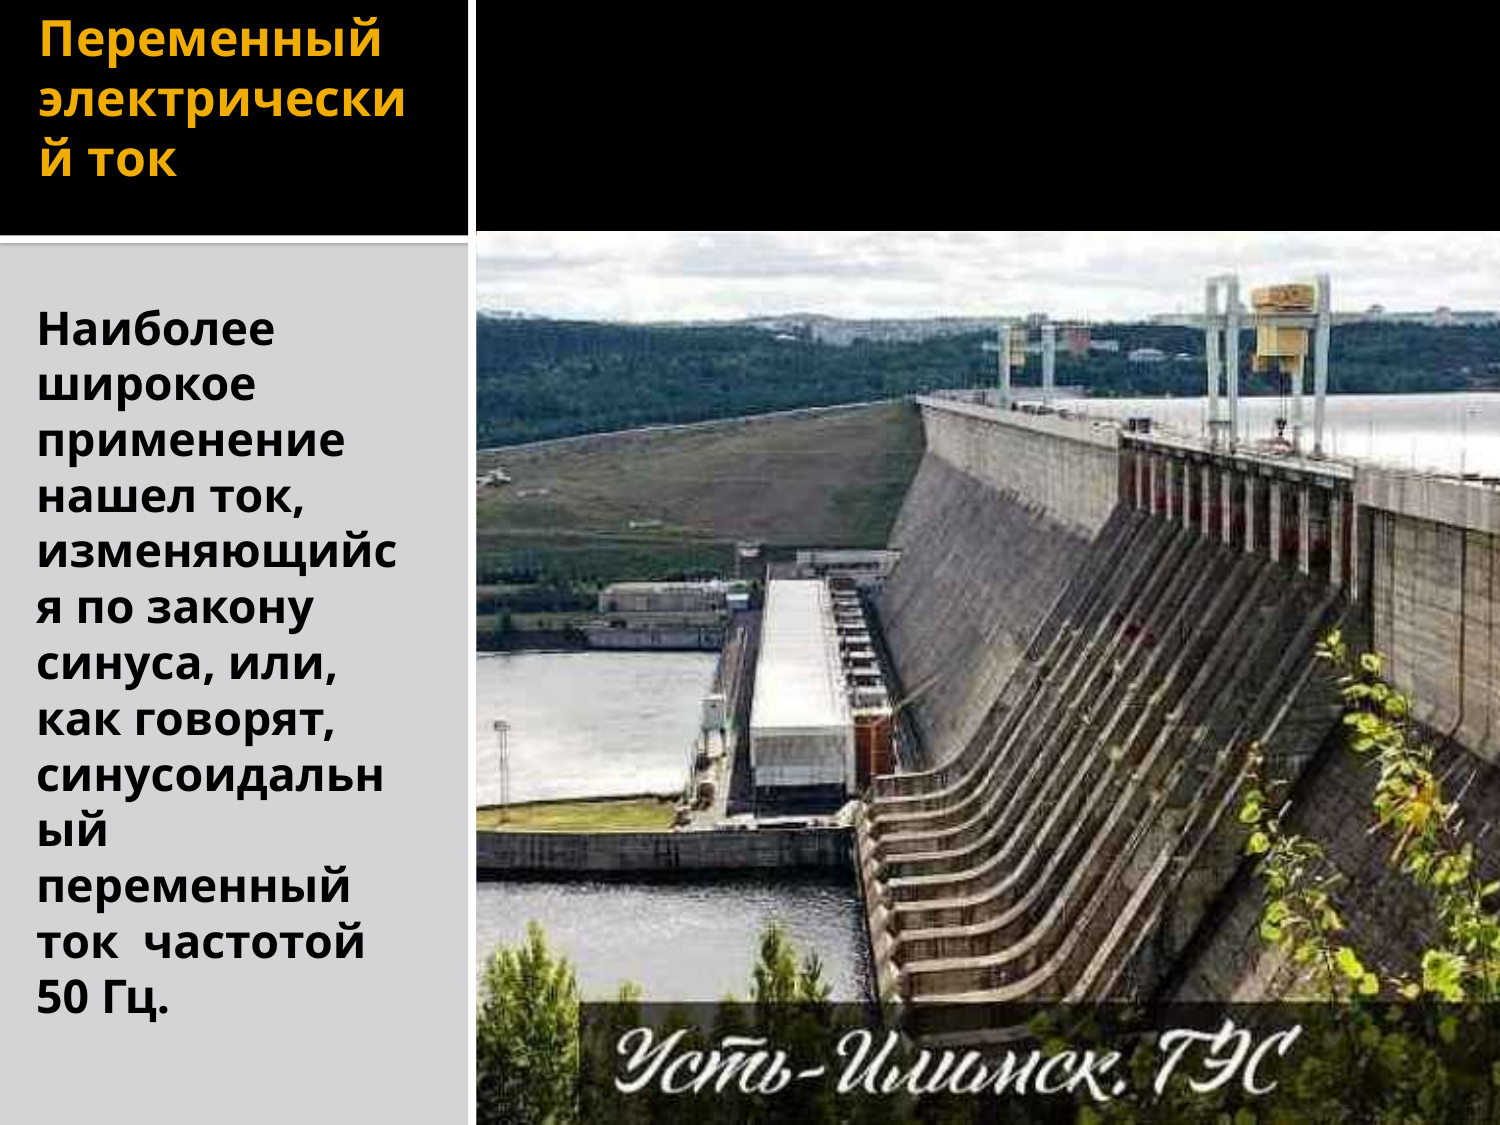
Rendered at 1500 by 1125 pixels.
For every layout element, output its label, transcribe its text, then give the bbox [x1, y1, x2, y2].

picture [476, 231, 1500, 1125]
title Переменный электрический ток [26, 25, 442, 186]
list Наиболее широкое применение нашел ток, изменяющийся по закону синуса, или, как говорят, синусоидальный переменный ток частотой 50 Гц. [26, 283, 432, 1034]
